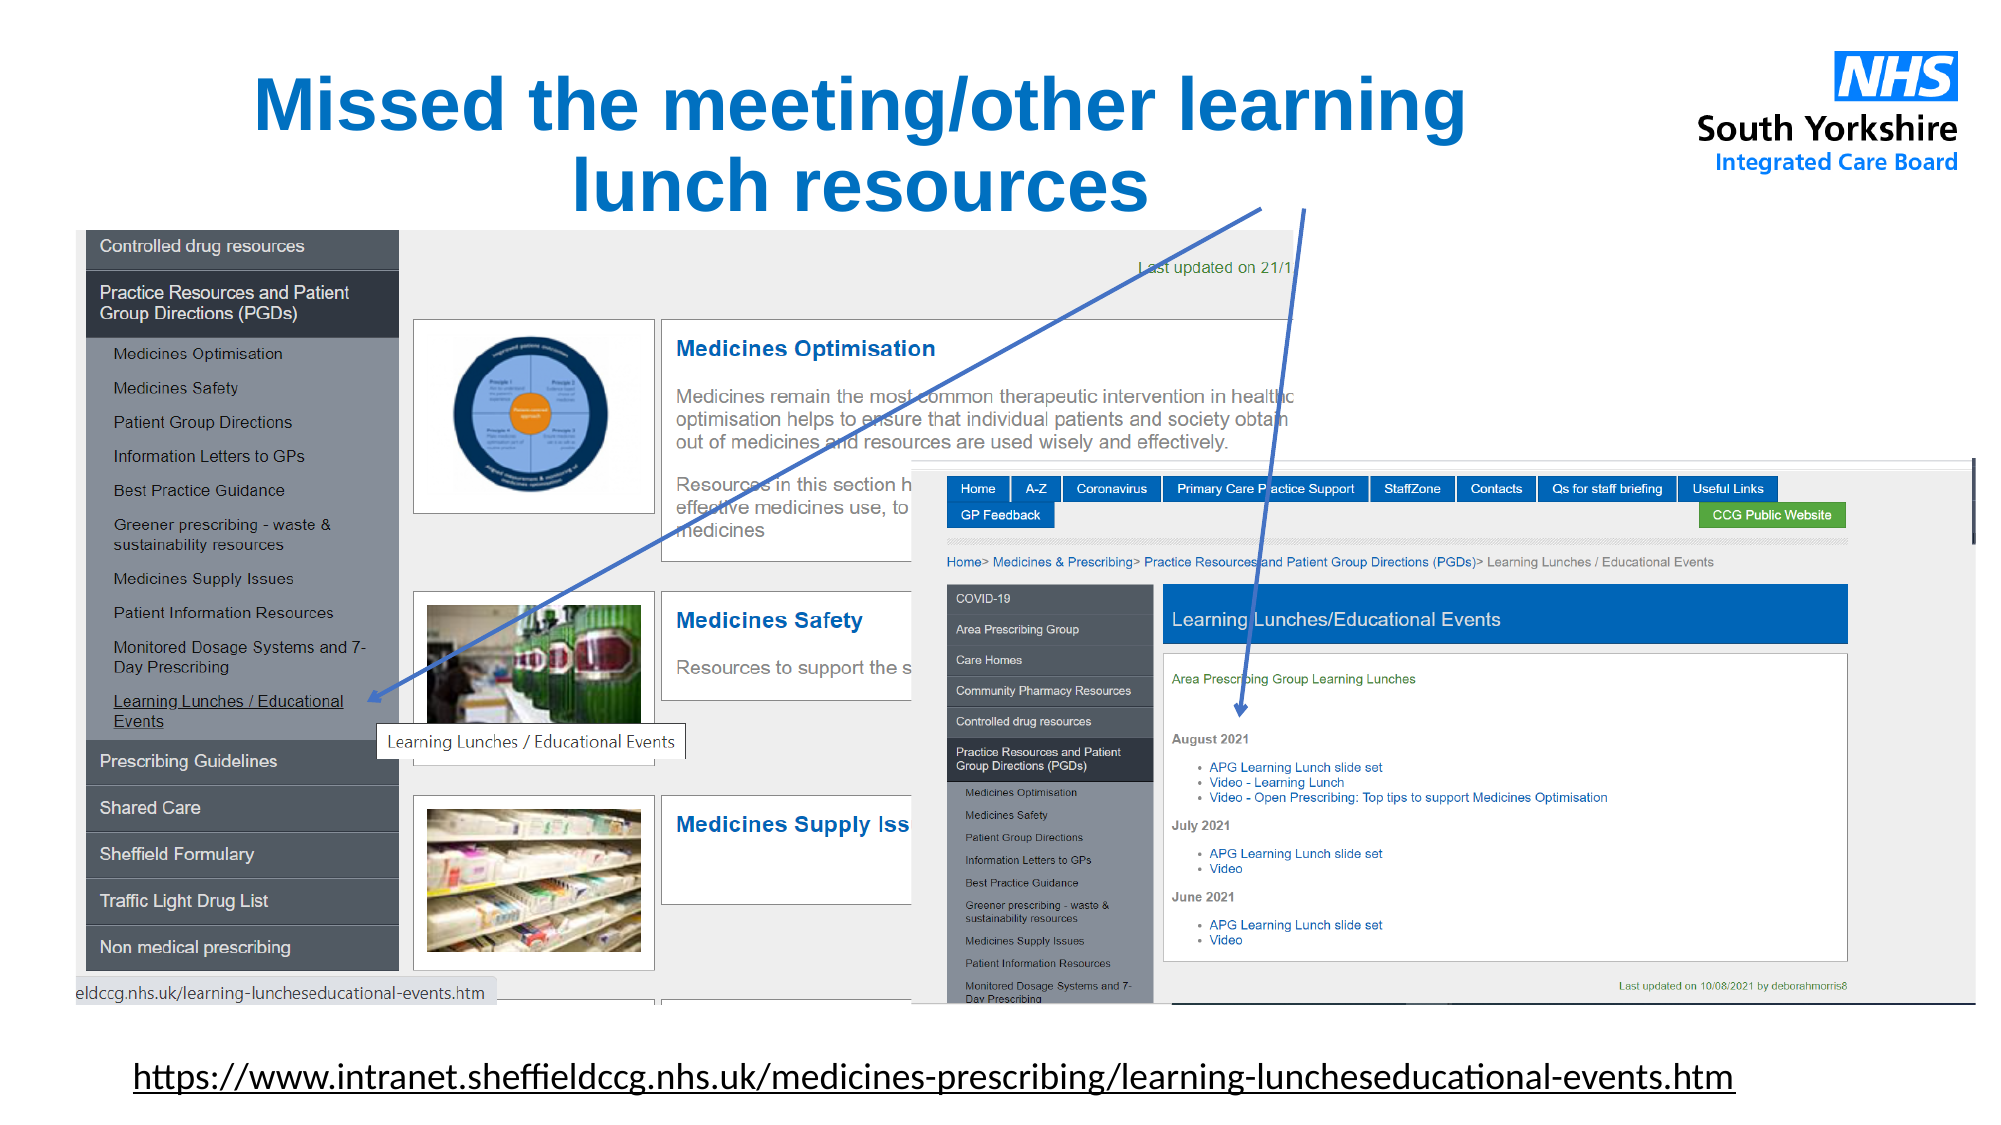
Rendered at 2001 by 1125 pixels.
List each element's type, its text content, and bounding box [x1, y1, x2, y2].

picture [1486, 51, 1959, 206]
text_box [1239, 208, 1305, 718]
picture [75, 230, 1976, 1006]
text_box Missed the meeting/other learning lunch resources [186, 58, 1537, 260]
text_box https://www.intranet.sheffieldccg.nhs.uk/medicines-prescribing/learning-luncheseducational-events.htm [117, 1044, 1878, 1105]
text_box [366, 208, 1239, 702]
